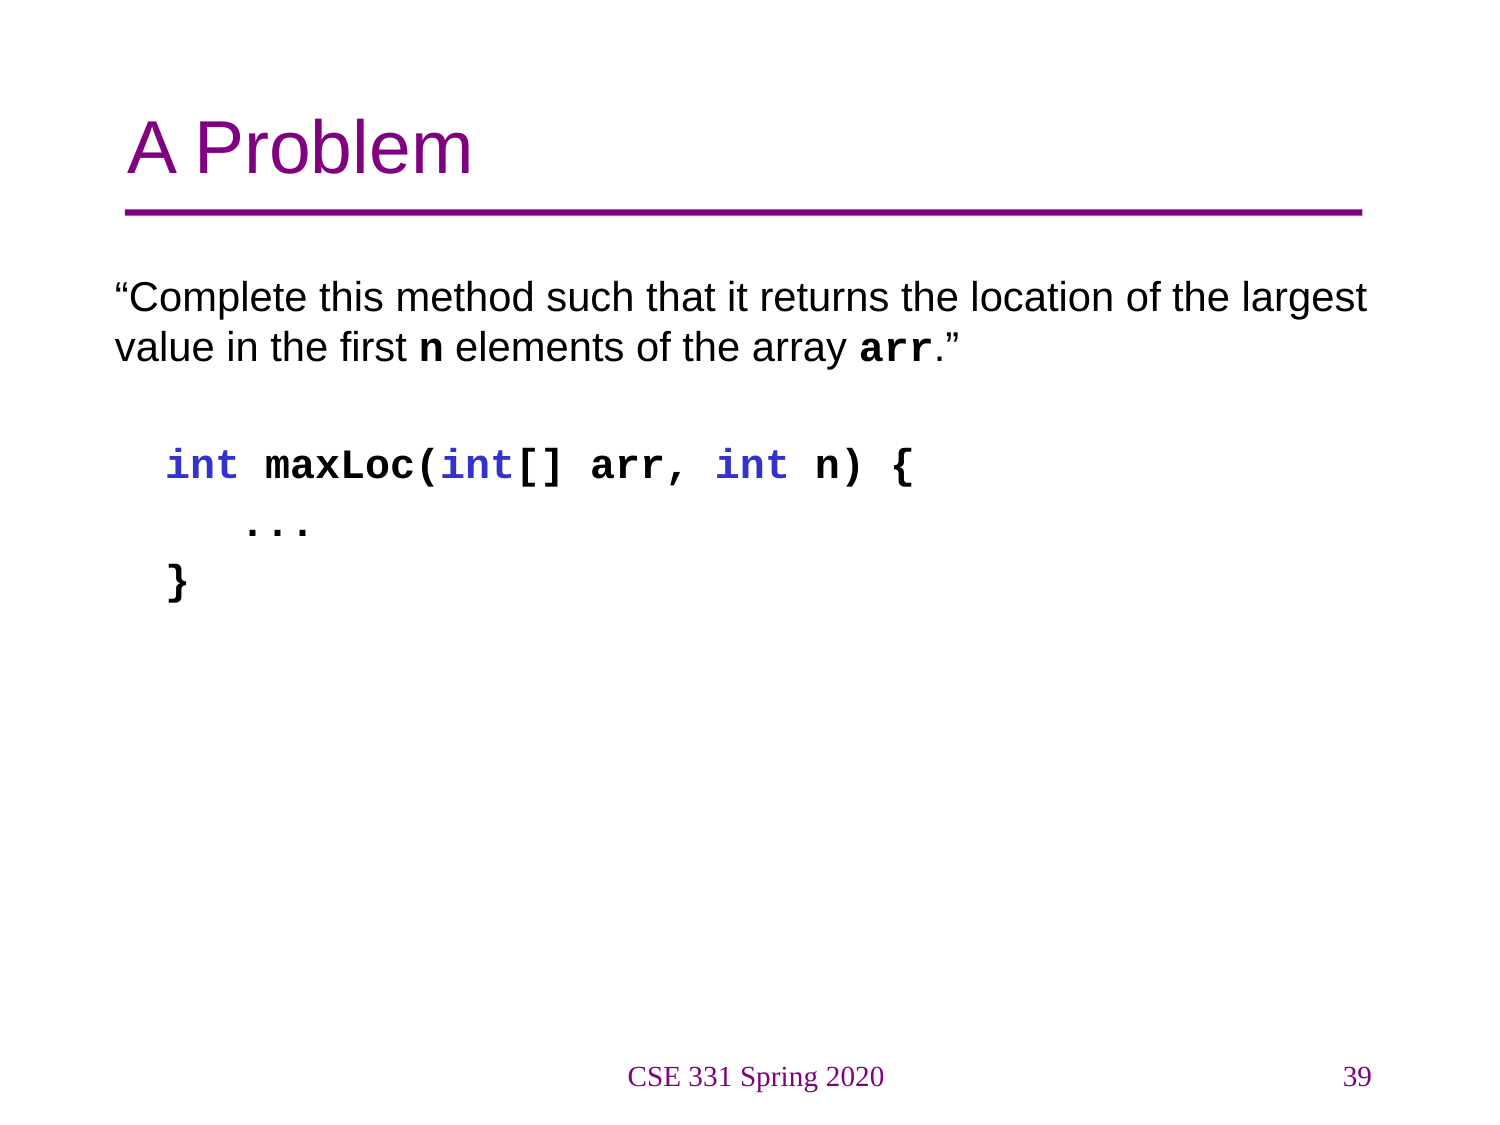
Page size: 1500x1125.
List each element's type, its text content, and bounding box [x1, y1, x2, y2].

slide_number 39 [1074, 1049, 1388, 1125]
list “Complete this method such that it returns the location of the largest value in the first n elements of the array arr.” int maxLoc(int[] arr, int n) { ... } [99, 262, 1400, 1000]
title A Problem [112, 50, 1388, 238]
footer CSE 331 Spring 2020 [474, 1049, 1038, 1125]
